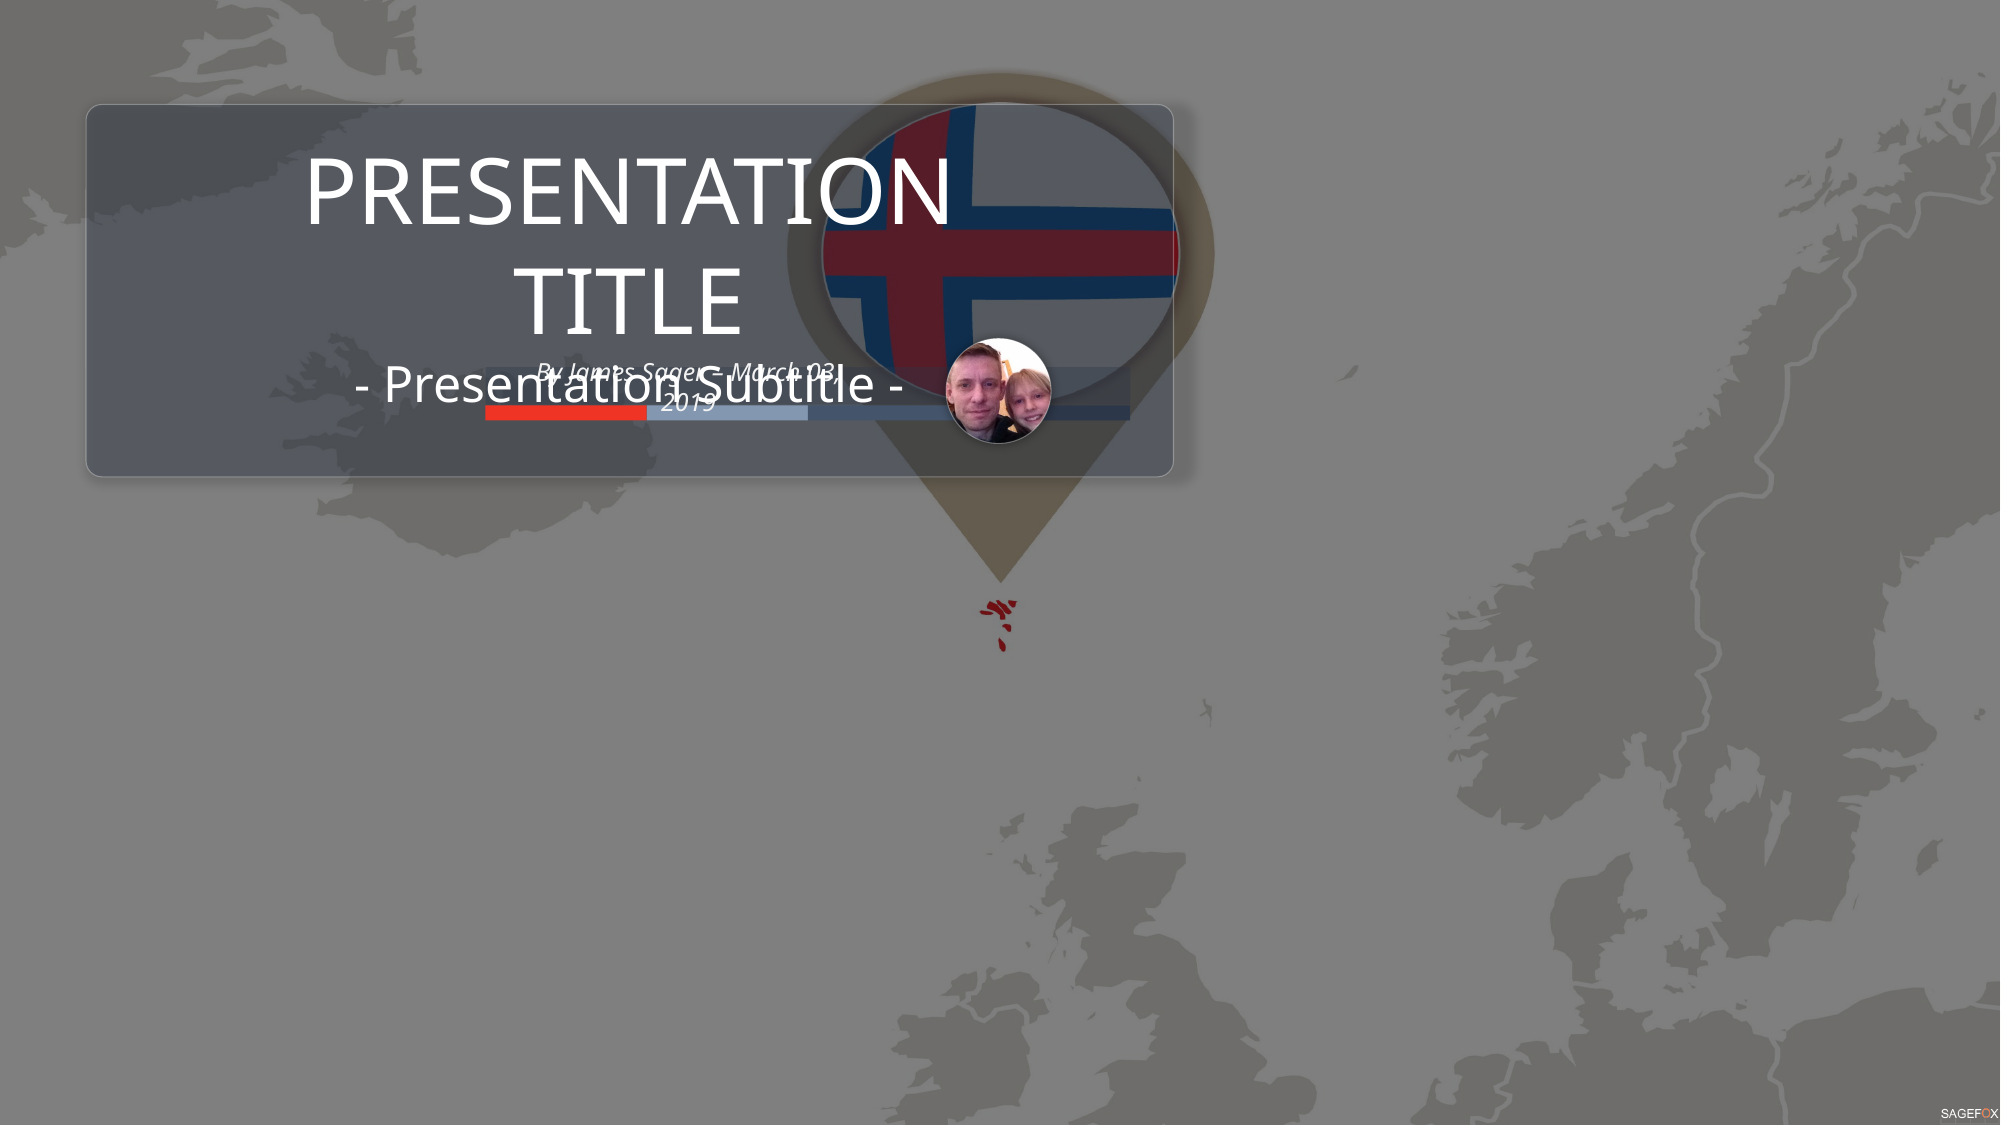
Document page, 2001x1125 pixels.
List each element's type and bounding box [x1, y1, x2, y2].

picture [0, 0, 2001, 1125]
text_box [86, 104, 1174, 477]
